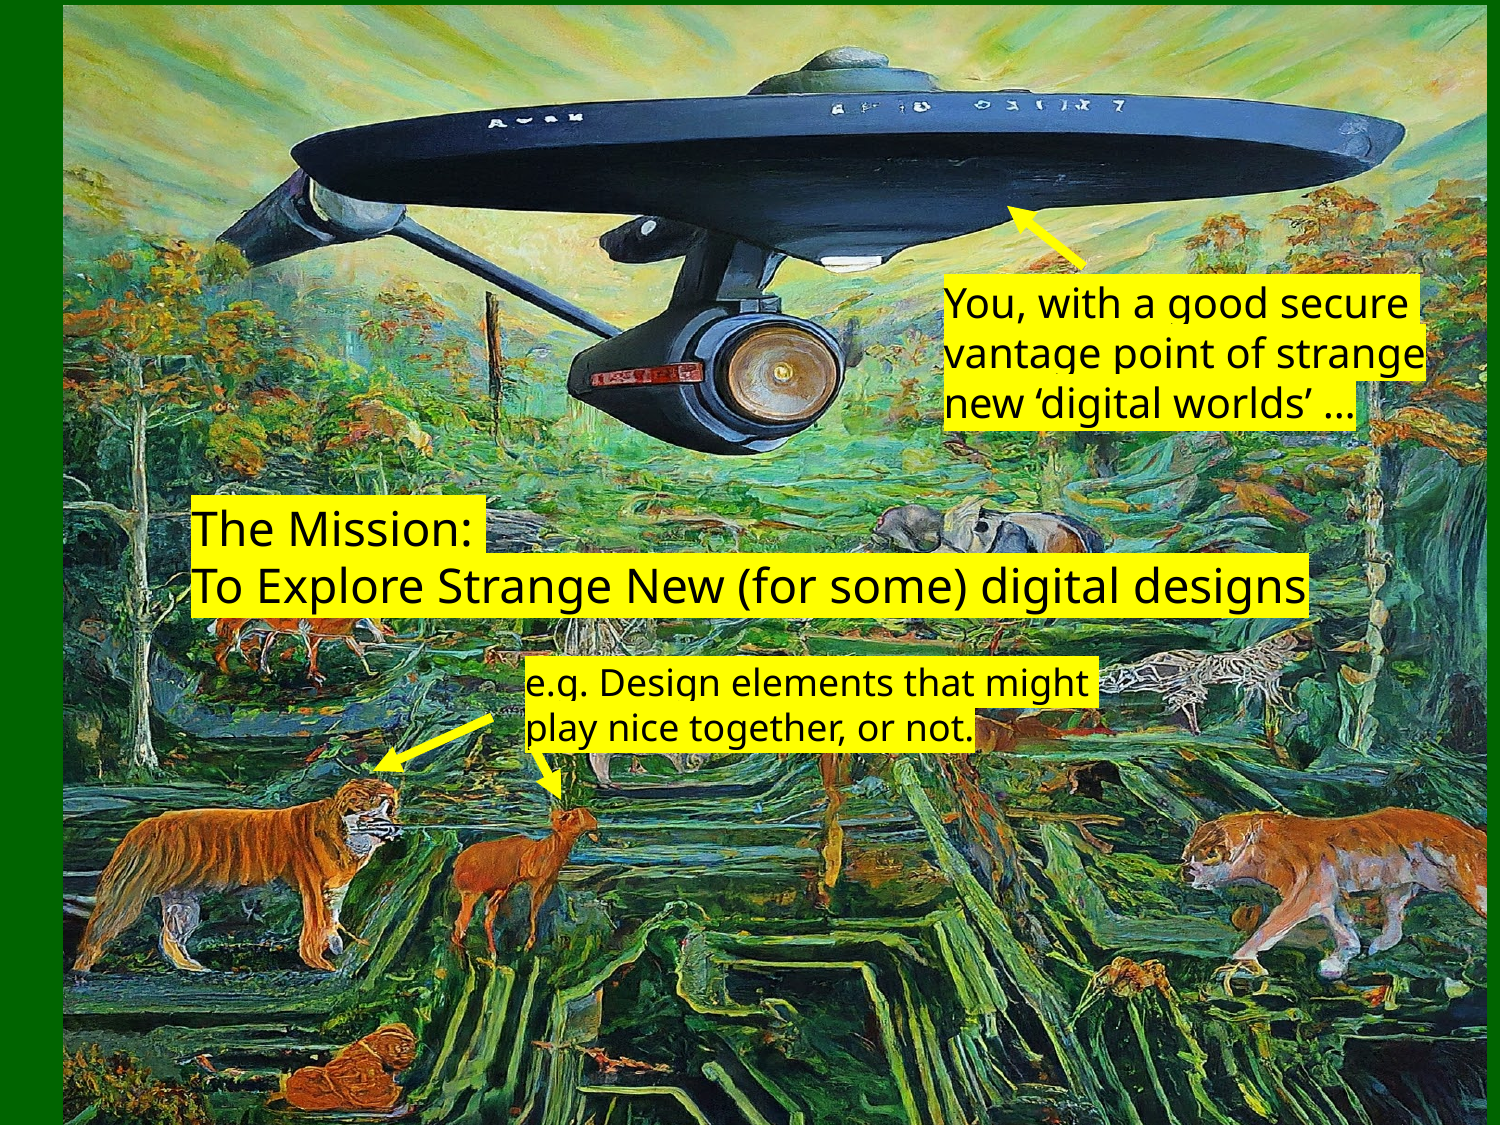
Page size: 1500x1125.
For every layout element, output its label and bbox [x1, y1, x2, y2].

text_box [372, 651, 1164, 801]
text_box [0, 0, 1500, 1125]
text_box [885, 205, 1485, 437]
text_box [63, 5, 1487, 1125]
